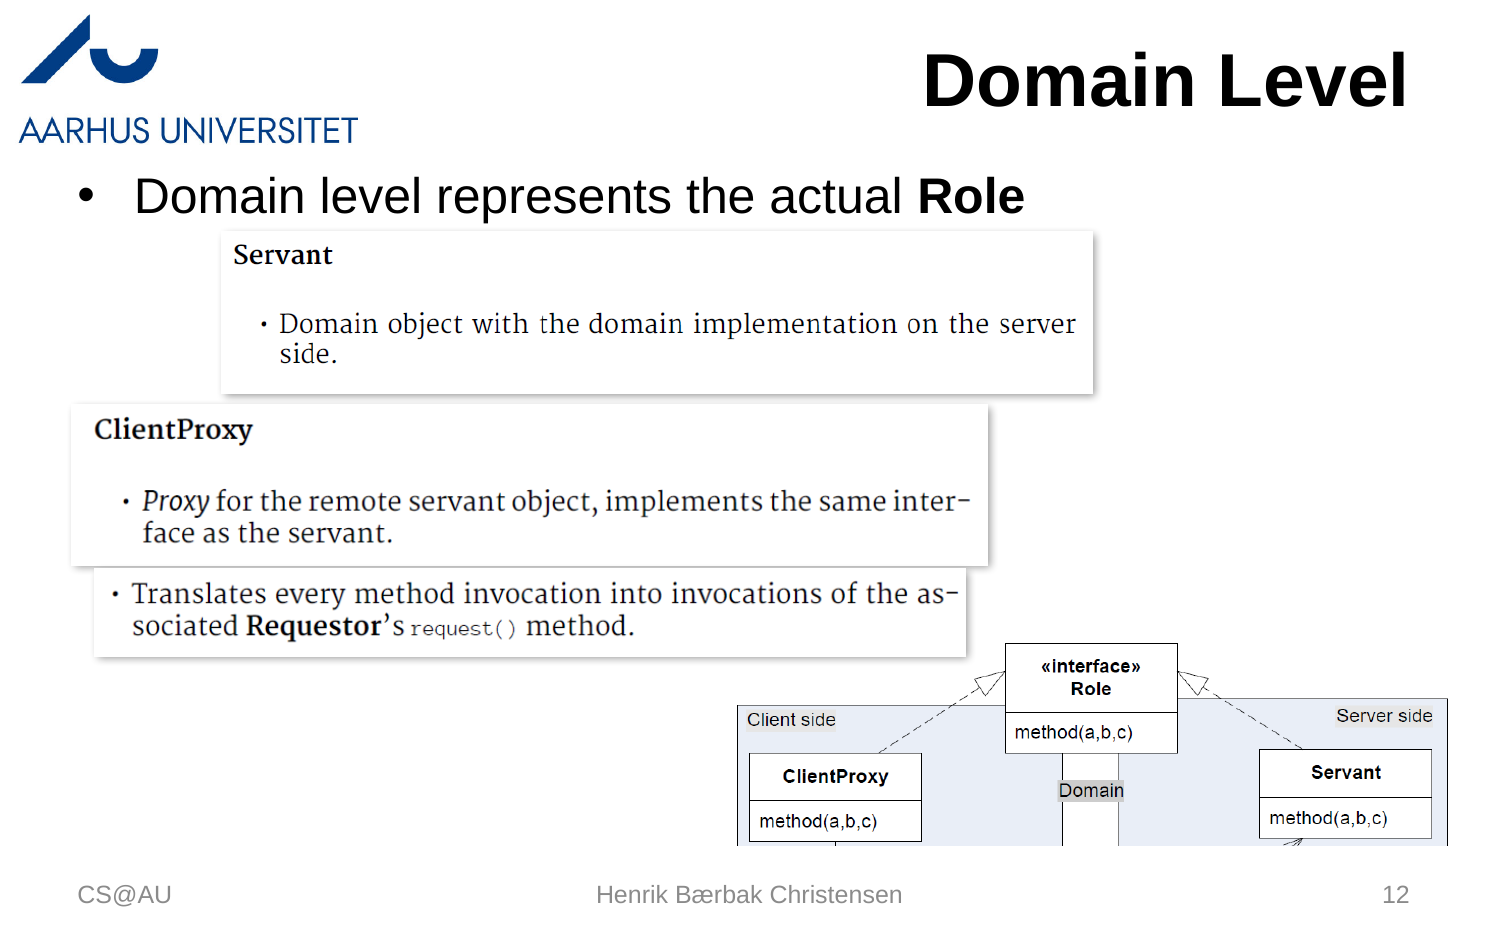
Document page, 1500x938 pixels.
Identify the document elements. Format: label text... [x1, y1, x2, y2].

slide_number CS@AU [62, 868, 413, 919]
picture [93, 568, 1449, 846]
picture [220, 230, 1093, 394]
list Domain level represents the actual Role [62, 156, 1425, 865]
slide_number 12 [1074, 868, 1425, 919]
title Domain Level [75, 27, 1425, 125]
picture [14, 9, 358, 146]
footer Henrik Bærbak Christensen [512, 868, 988, 919]
picture [71, 404, 988, 566]
